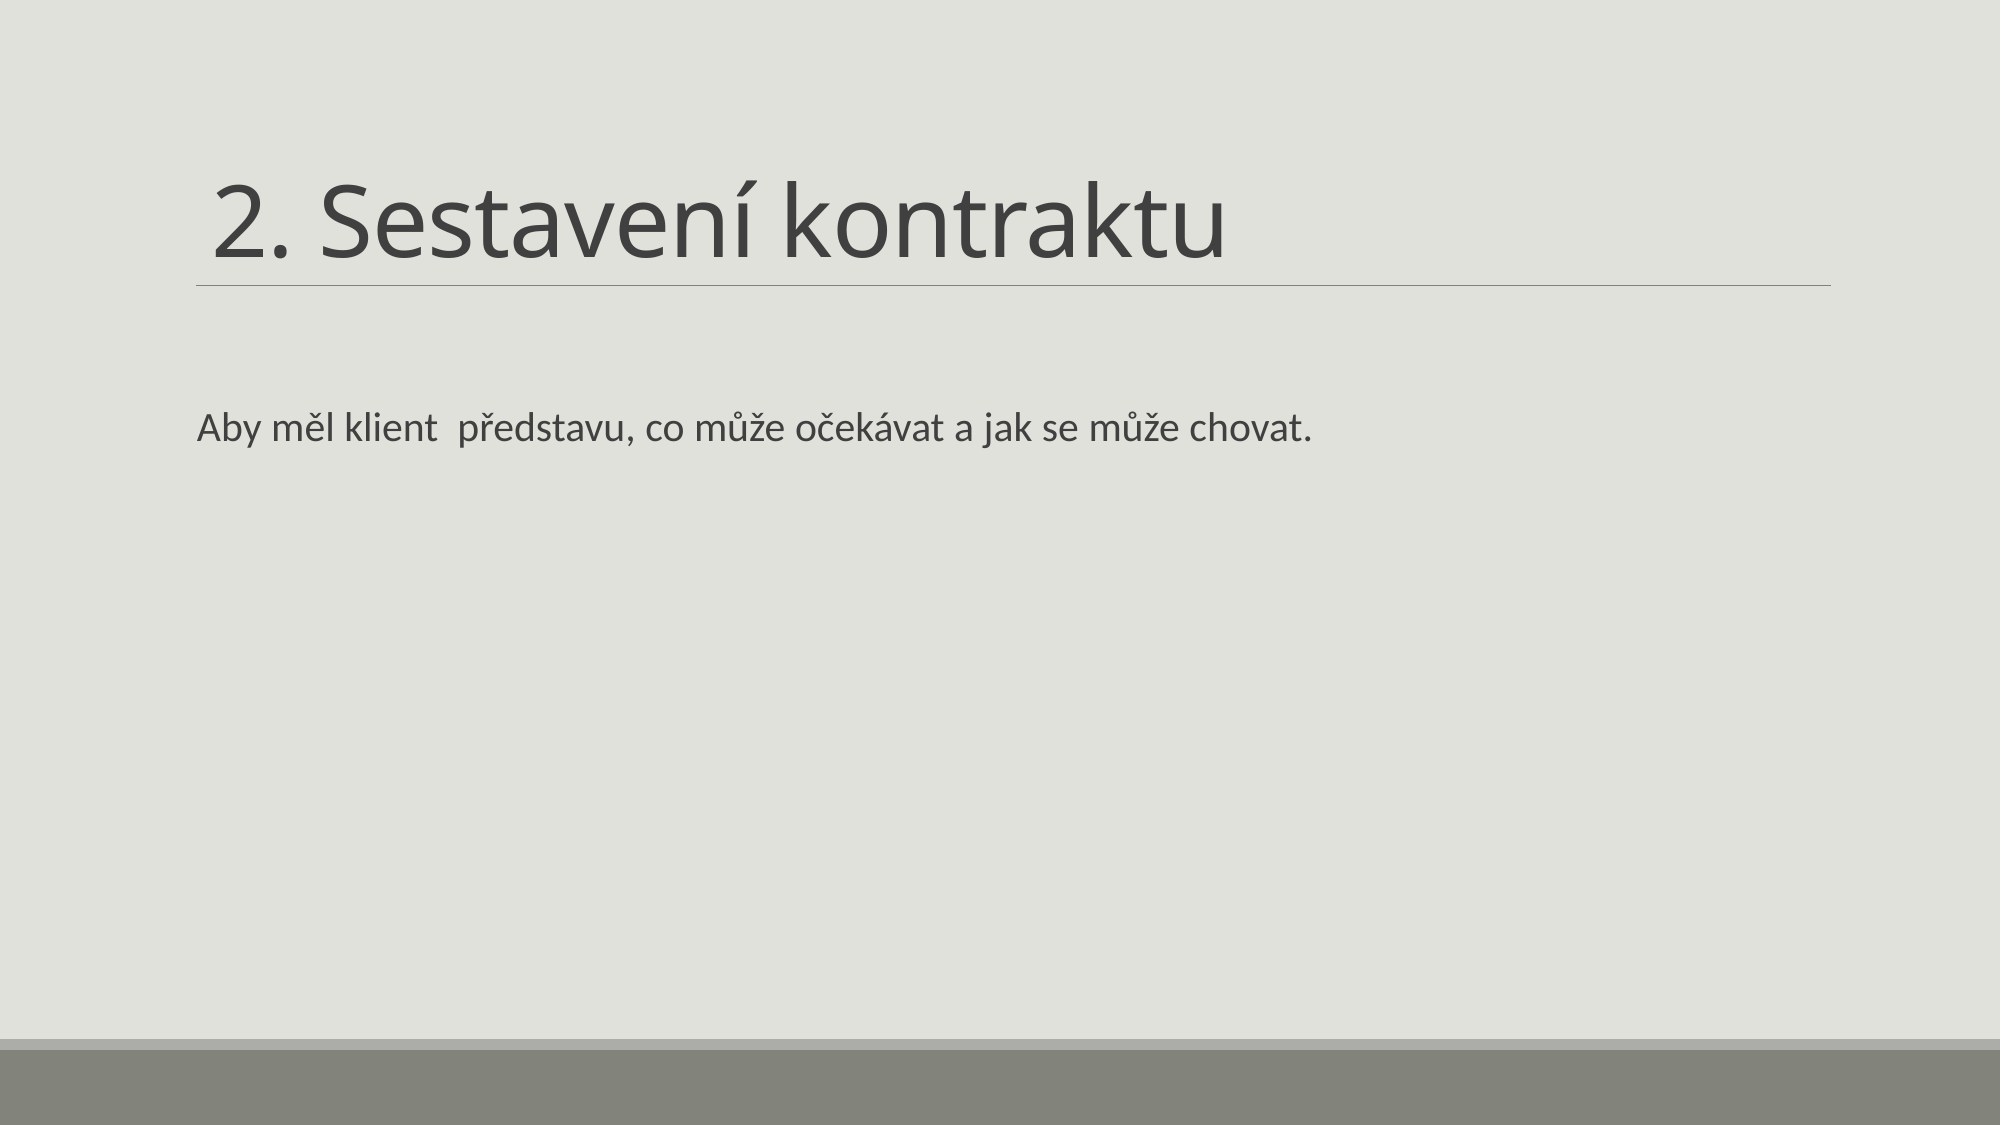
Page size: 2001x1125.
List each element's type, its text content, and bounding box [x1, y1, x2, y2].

title 2. Sestavení kontraktu [196, 47, 1830, 285]
list Aby měl klient představu, co může očekávat a jak se může chovat. [196, 302, 1830, 963]
